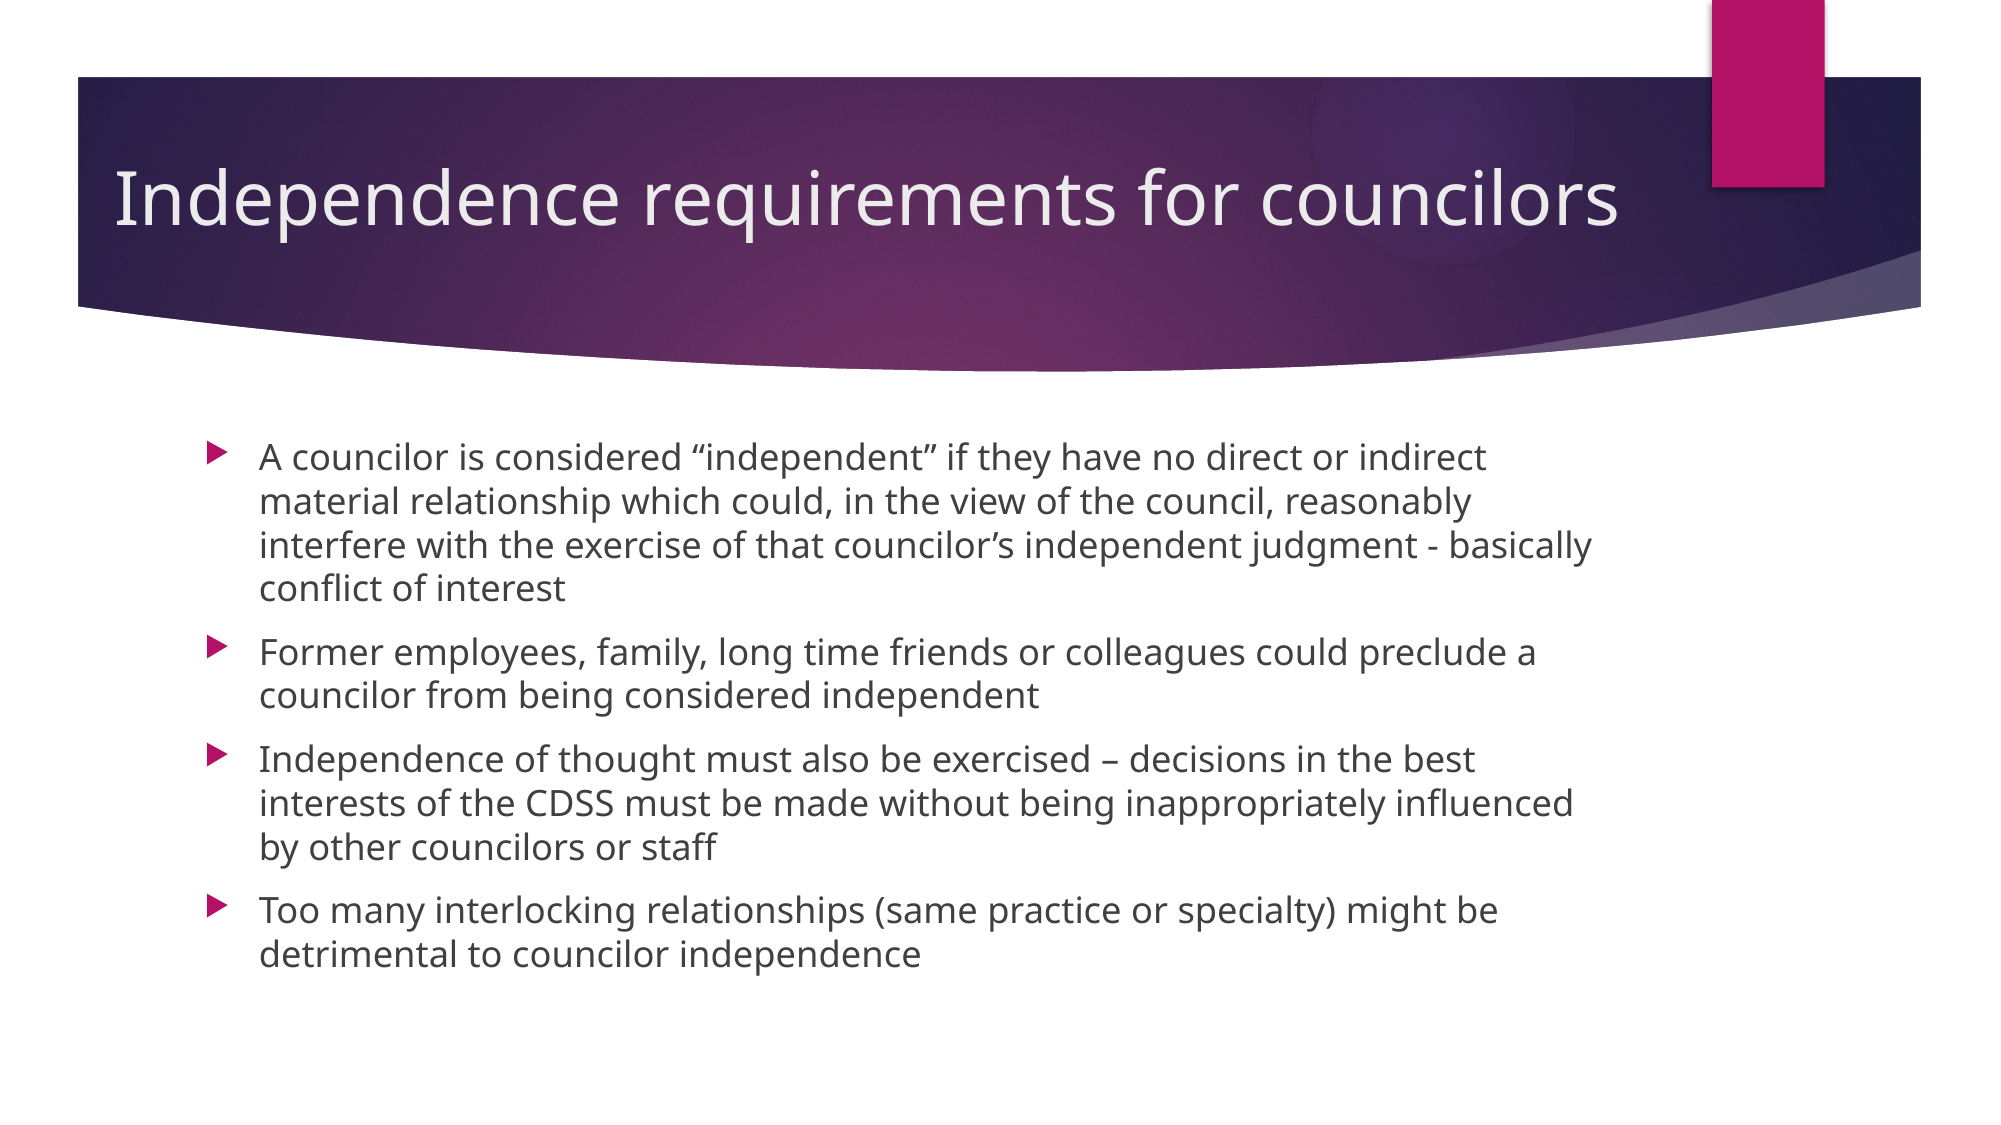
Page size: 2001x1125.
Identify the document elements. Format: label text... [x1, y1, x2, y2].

title Independence requirements for councilors [99, 137, 1775, 254]
list A councilor is considered “independent” if they have no direct or indirect material relationship which could, in the view of the council, reasonably interfere with the exercise of that councilor’s independent judgment - basically conflict of interest Former employees, family, long time friends or colleagues could preclude a councilor from being considered independent Independence of thought must also be exercised – decisions in the best interests of the CDSS must be made without being inappropriately influenced by other councilors or staff Too many interlocking relationships (same practice or specialty) might be detrimental to councilor independence [189, 427, 1638, 988]
